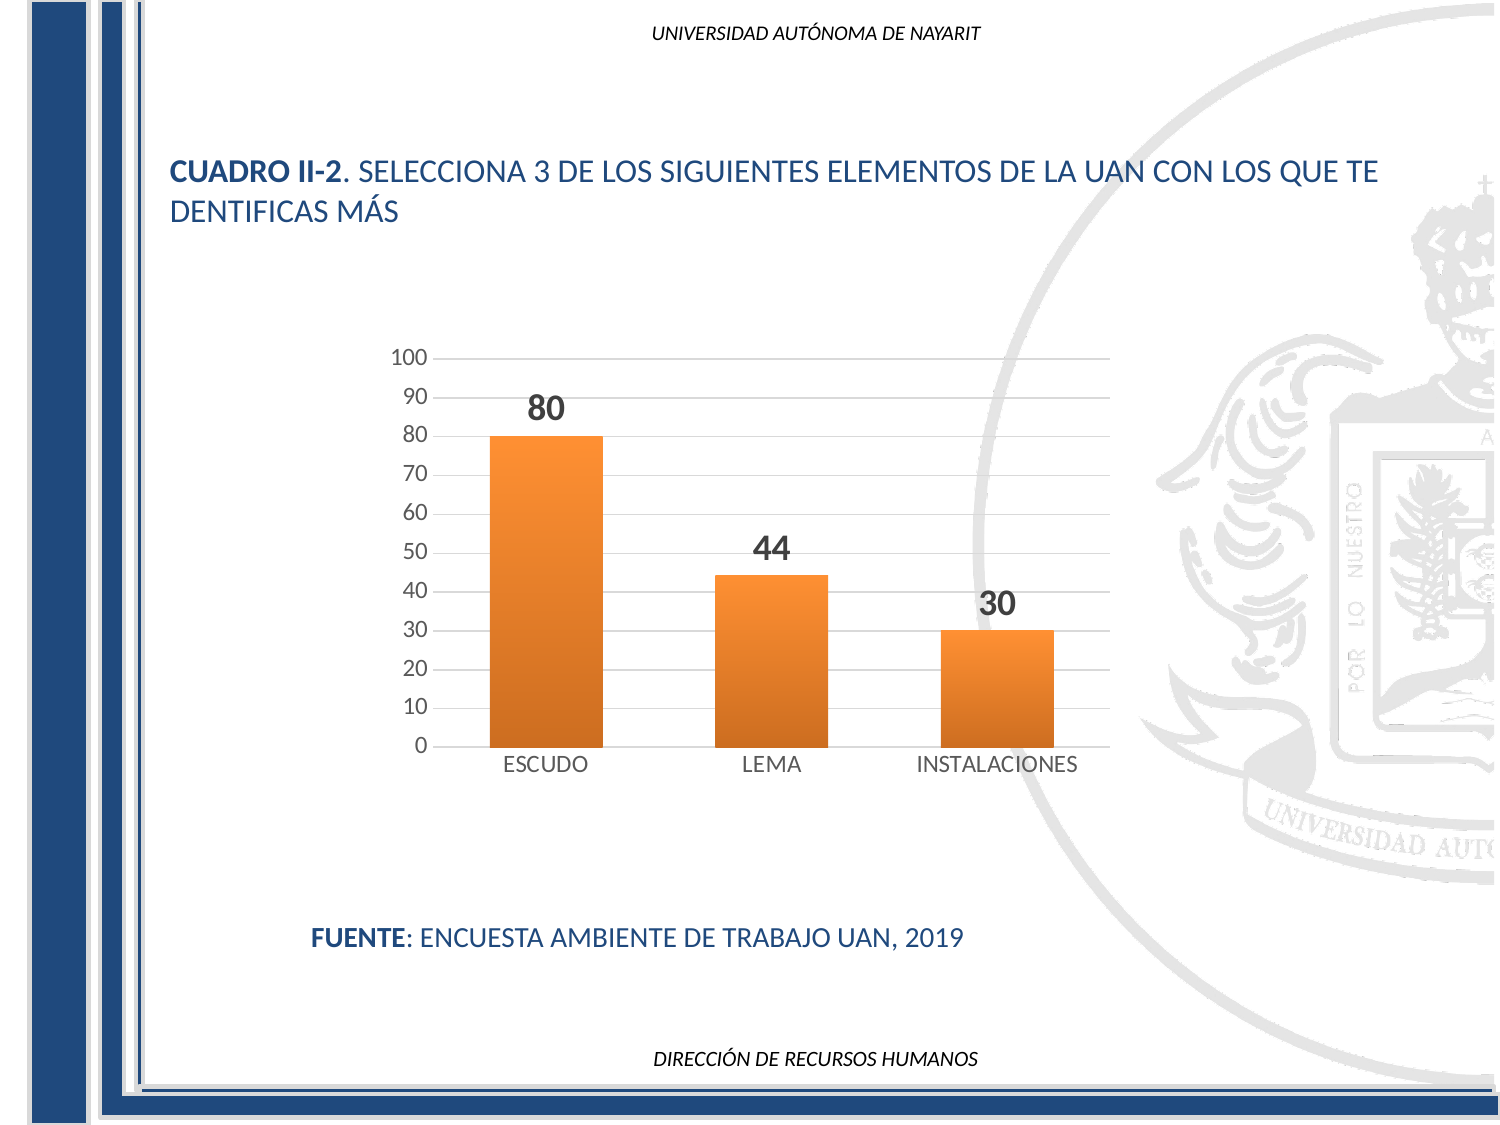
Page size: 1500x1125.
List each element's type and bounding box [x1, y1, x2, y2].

chart [374, 337, 1126, 788]
text_box [29, 0, 1500, 1125]
